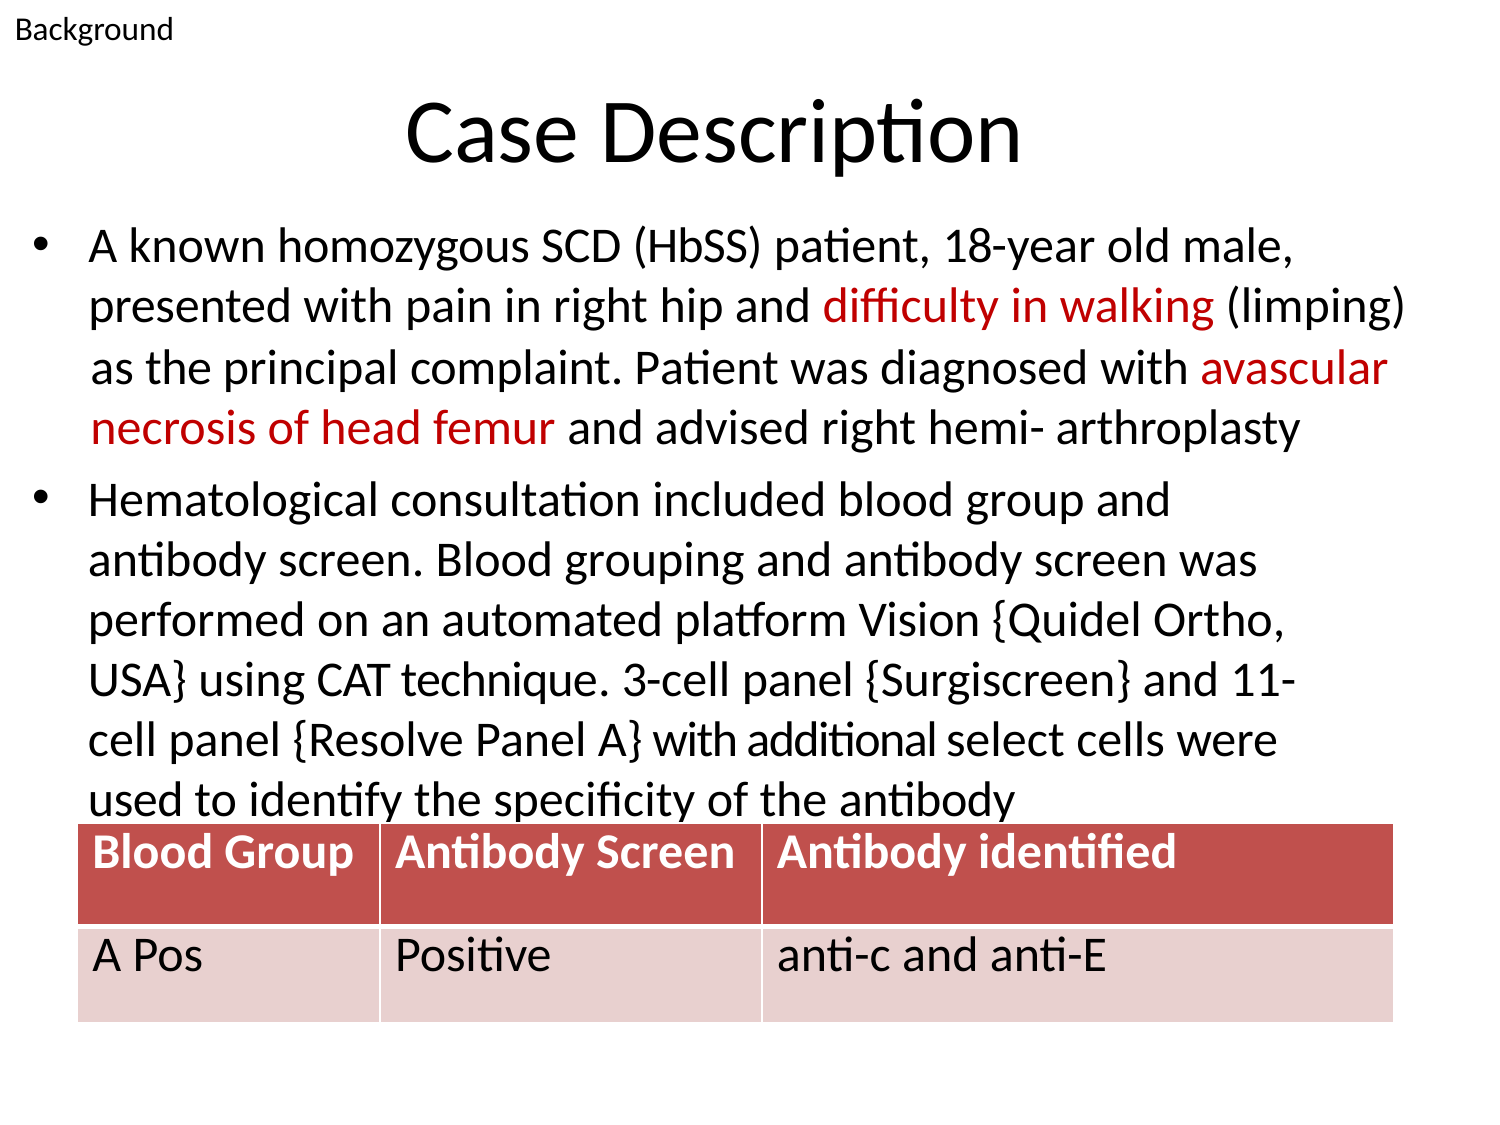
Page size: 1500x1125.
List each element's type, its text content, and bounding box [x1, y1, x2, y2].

table_header Blood Group [78, 824, 379, 924]
table_header Antibody identified [763, 824, 1393, 924]
table_cell A Pos [78, 929, 379, 1022]
text_box A known homozygous SCD (HbSS) patient, 18-year old male, presented with pain in right hip and difficulty in walking (limping) as the principal complaint. Patient was diagnosed with avascular necrosis of head femur and advised right hemi- arthroplasty Hematological consultation included blood group and antibody screen. Blood grouping and antibody screen was performed on an automated platform Vision {Quidel Ortho, USA} using CAT technique. 3-cell panel {Surgiscreen} and 11- cell panel {Resolve Panel A} with additional select cells were used to identify the specificity of the antibody [29, 210, 1482, 827]
table_header Antibody Screen [381, 824, 761, 924]
text_box Background [0, 0, 325, 55]
table_cell Positive [381, 929, 761, 1022]
title Case Description [75, 4, 1425, 210]
table_cell anti-c and anti-E [763, 929, 1393, 1022]
